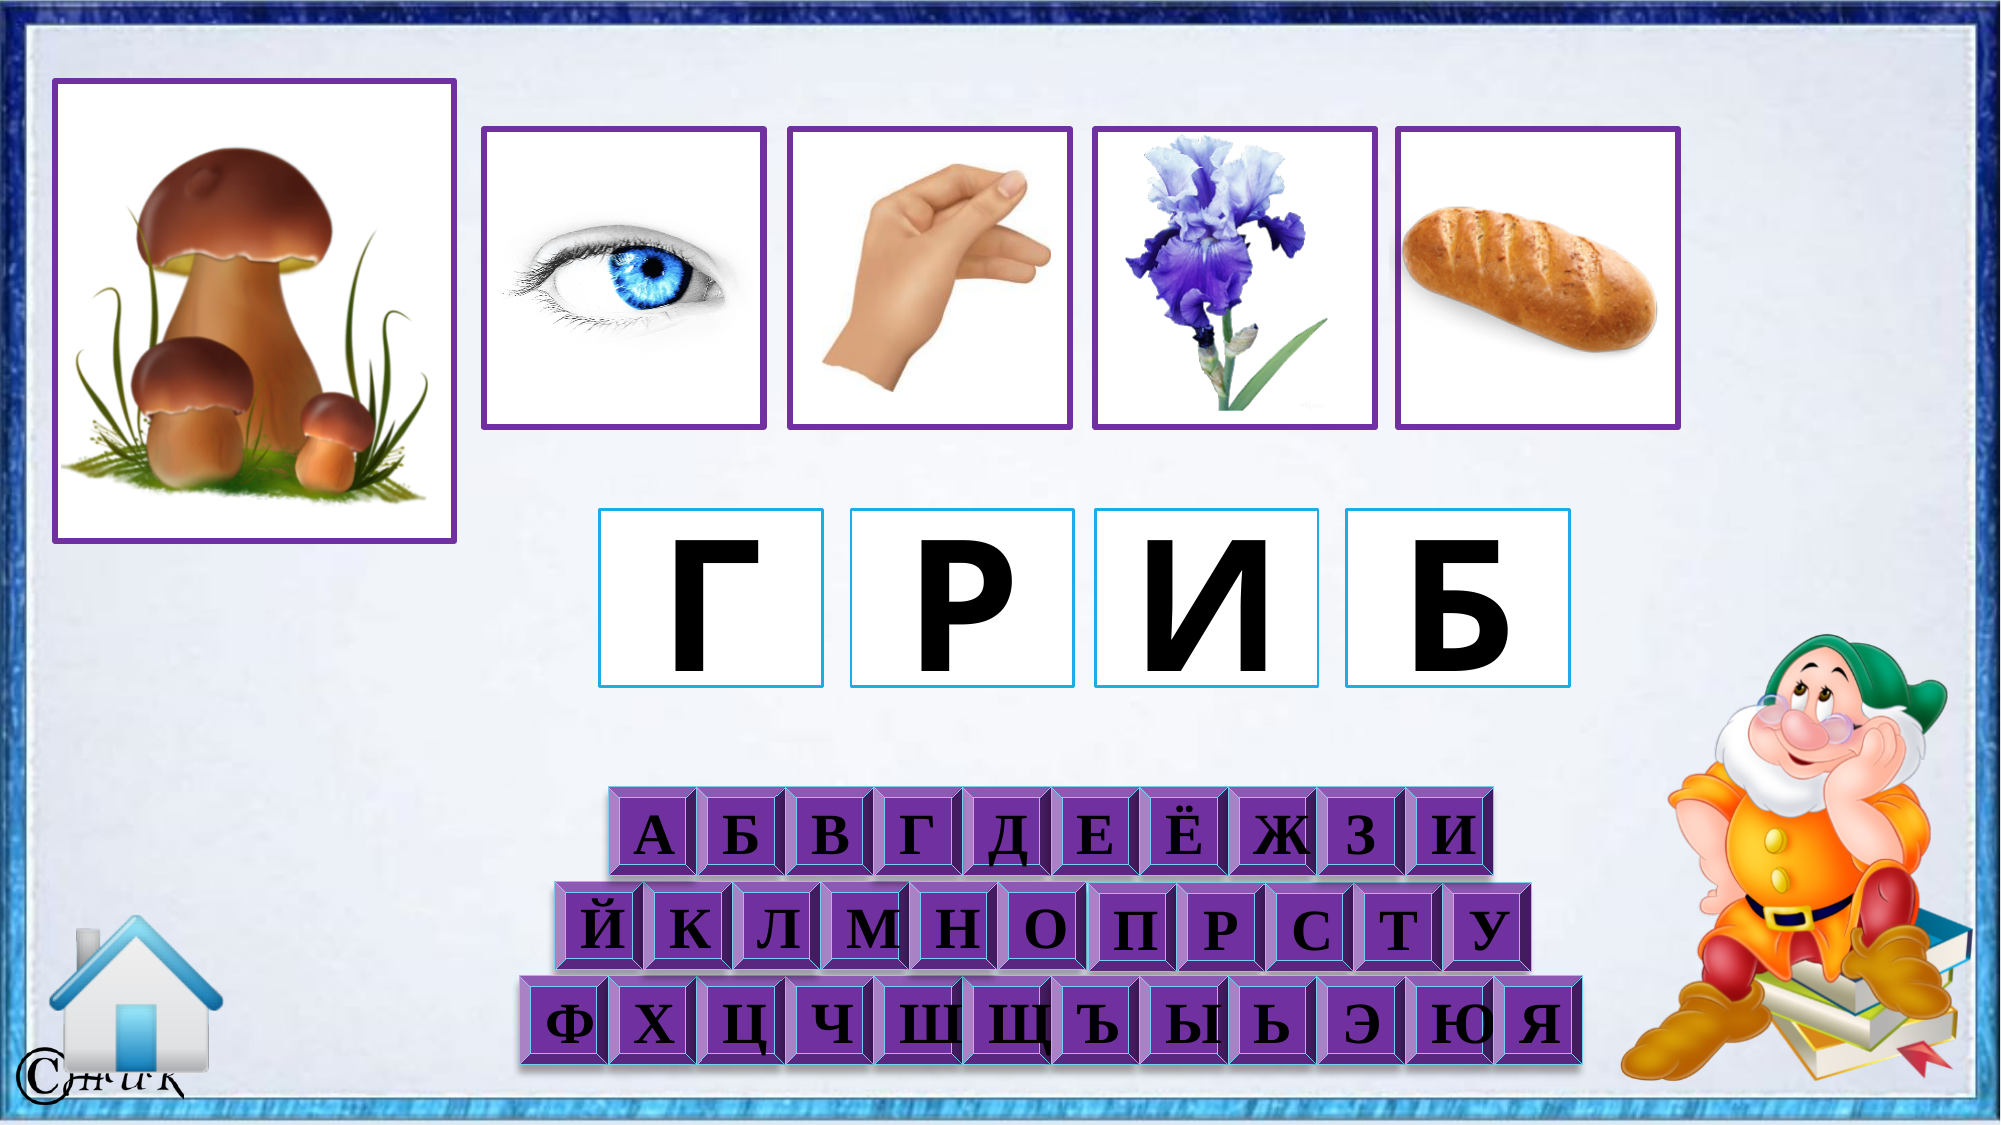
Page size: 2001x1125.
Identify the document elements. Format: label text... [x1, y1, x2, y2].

text_box Ф [519, 975, 608, 1065]
text_box Ч [521, 976, 606, 986]
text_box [483, 128, 764, 428]
text_box М [821, 881, 903, 970]
text_box О [1230, 787, 1315, 797]
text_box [790, 128, 1071, 428]
text_box И [1496, 976, 1581, 986]
text_box Л [732, 881, 821, 970]
text_box Ё [697, 791, 701, 873]
text_box Р [823, 882, 901, 892]
text_box Е [698, 787, 784, 797]
text_box П [734, 882, 818, 892]
text_box Г [598, 508, 824, 688]
text_box Ж [964, 787, 1049, 797]
text_box Ё [1139, 786, 1228, 876]
text_box П [557, 882, 635, 892]
text_box К [876, 787, 961, 797]
text_box К [643, 881, 732, 970]
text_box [1388, 128, 1679, 428]
text_box Й [963, 791, 967, 873]
text_box О [998, 881, 1087, 970]
text_box М [1141, 787, 1226, 797]
text_box Ь [1228, 975, 1316, 1065]
text_box Ц [1449, 883, 1529, 893]
text_box И [1405, 786, 1494, 876]
text_box Э [1053, 976, 1138, 986]
text_box Н [909, 881, 998, 970]
text_box И [1094, 508, 1319, 688]
text_box О [911, 882, 996, 892]
text_box Щ [962, 975, 1051, 1065]
text_box Т [1353, 889, 1437, 972]
text_box С [1000, 882, 1084, 892]
text_box Я [1230, 976, 1315, 986]
text_box Ж [1228, 786, 1316, 876]
text_box Й [554, 881, 637, 970]
text_box А [608, 786, 697, 876]
text_box Ш [610, 976, 689, 986]
text_box С [1265, 882, 1348, 972]
text_box Р [850, 508, 1075, 688]
text_box А [652, 882, 730, 892]
text_box Й [1053, 787, 1138, 797]
picture [0, 0, 2001, 1125]
text_box Г [873, 786, 963, 876]
text_box Е [1051, 786, 1139, 876]
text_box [1095, 128, 1376, 428]
text_box Ъ [1051, 975, 1139, 1065]
text_box Т [1090, 883, 1175, 893]
text_box Ш [873, 975, 957, 1065]
text_box Г [1318, 976, 1404, 986]
text_box У [1442, 882, 1532, 972]
text_box Ы [1139, 975, 1228, 1065]
text_box Ь [970, 976, 1049, 986]
text_box Ю [1405, 975, 1493, 1065]
text_box П [1088, 882, 1176, 972]
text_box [55, 80, 462, 542]
text_box Ц [696, 983, 779, 1065]
text_box Х [608, 975, 690, 1065]
text_box В [785, 786, 873, 876]
text_box Н [1407, 787, 1492, 797]
text_box Ё [787, 787, 872, 797]
text_box Д [963, 786, 1051, 873]
text_box Р [1176, 882, 1265, 972]
text_box З [1407, 976, 1492, 986]
text_box Ч [785, 977, 873, 1065]
text_box Щ [704, 981, 777, 986]
text_box Ю [1141, 976, 1226, 986]
text_box Ф [1267, 883, 1346, 893]
text_box Л [1318, 787, 1404, 797]
text_box Х [1361, 887, 1435, 893]
text_box Б [697, 788, 785, 874]
text_box Э [1316, 975, 1405, 1065]
text_box З [1316, 786, 1405, 876]
text_box Б [1345, 508, 1571, 688]
text_box У [1178, 883, 1264, 893]
text_box Л [610, 787, 695, 797]
text_box Я [1493, 975, 1583, 1065]
text_box Ъ [793, 976, 872, 986]
text_box Ы [876, 976, 955, 986]
